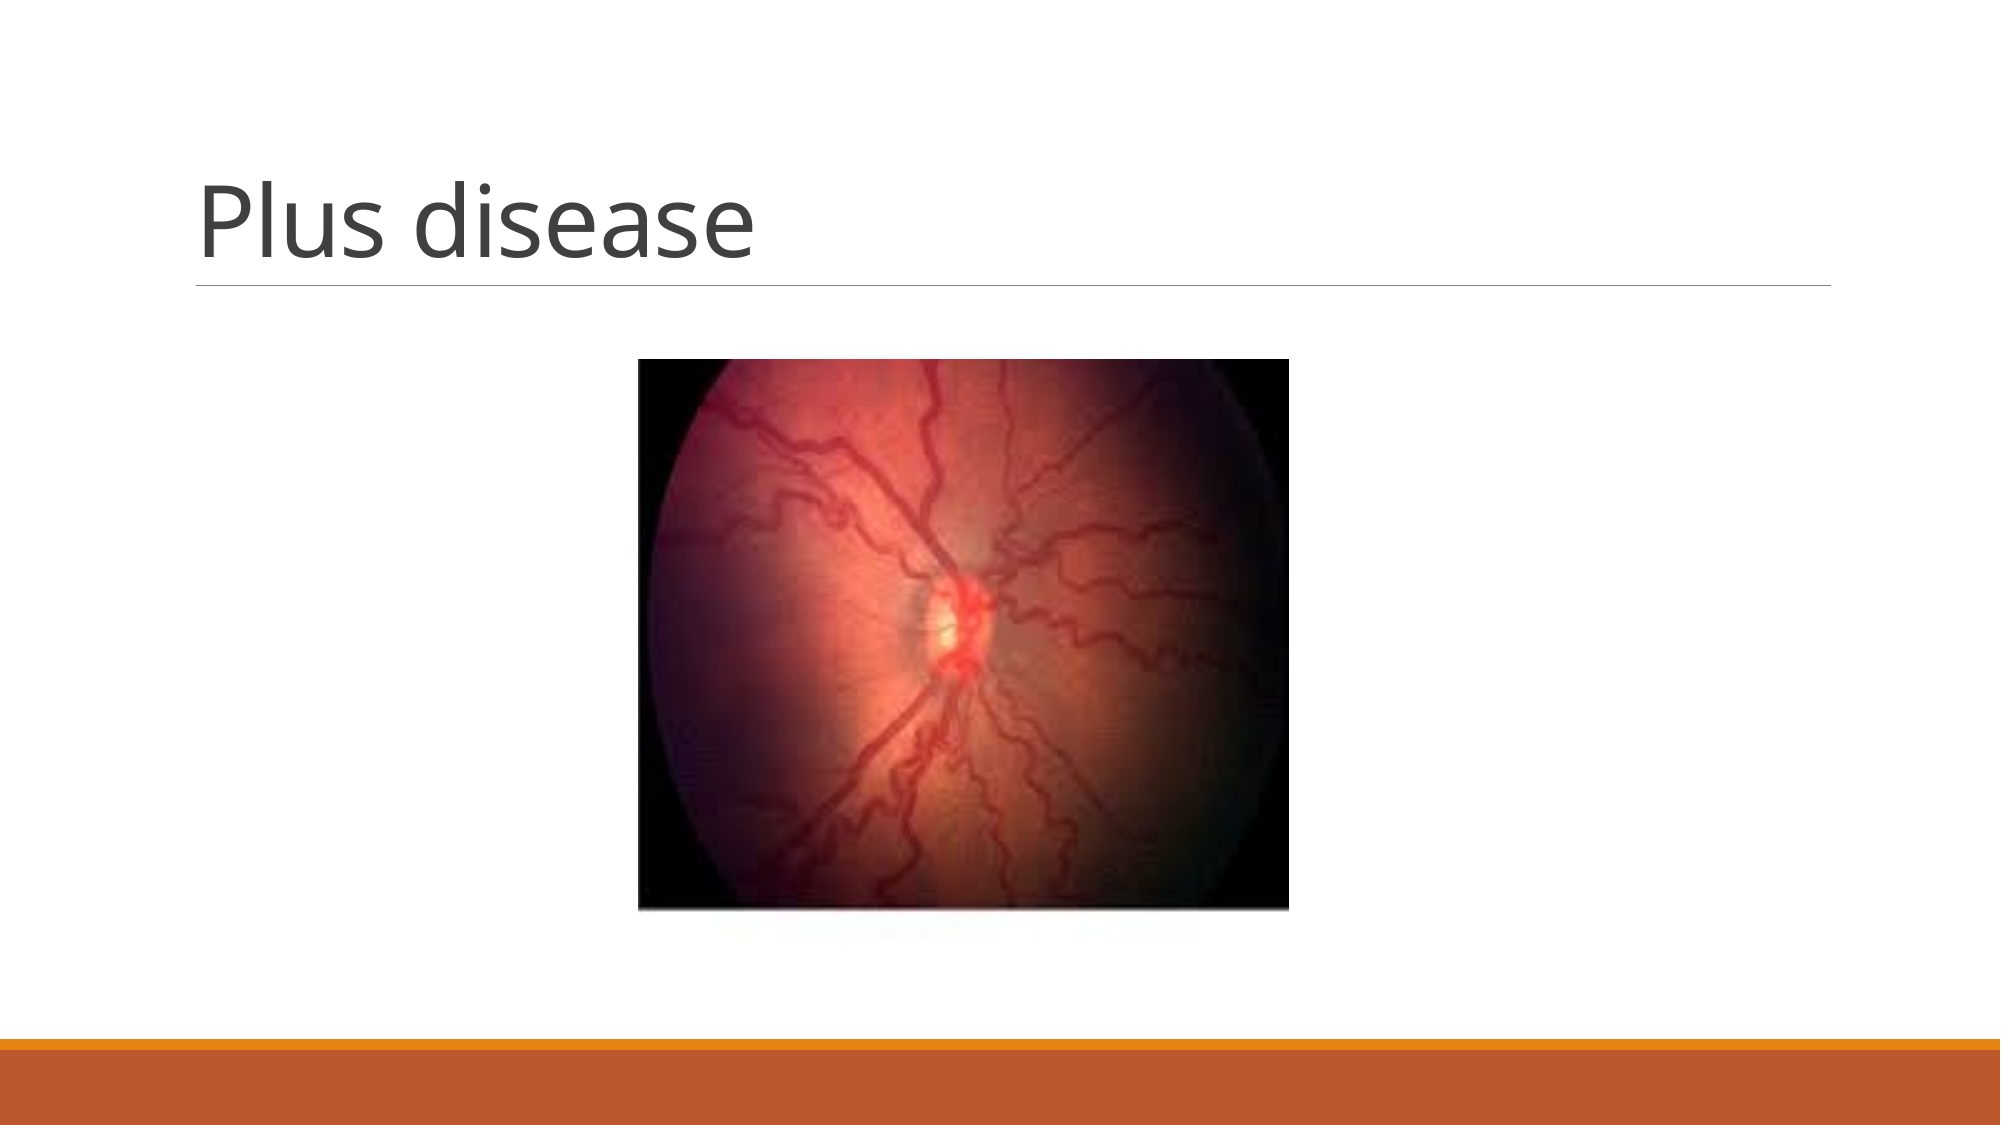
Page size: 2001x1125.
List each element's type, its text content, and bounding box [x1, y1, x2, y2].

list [637, 358, 1290, 945]
title Plus disease [180, 47, 1830, 285]
